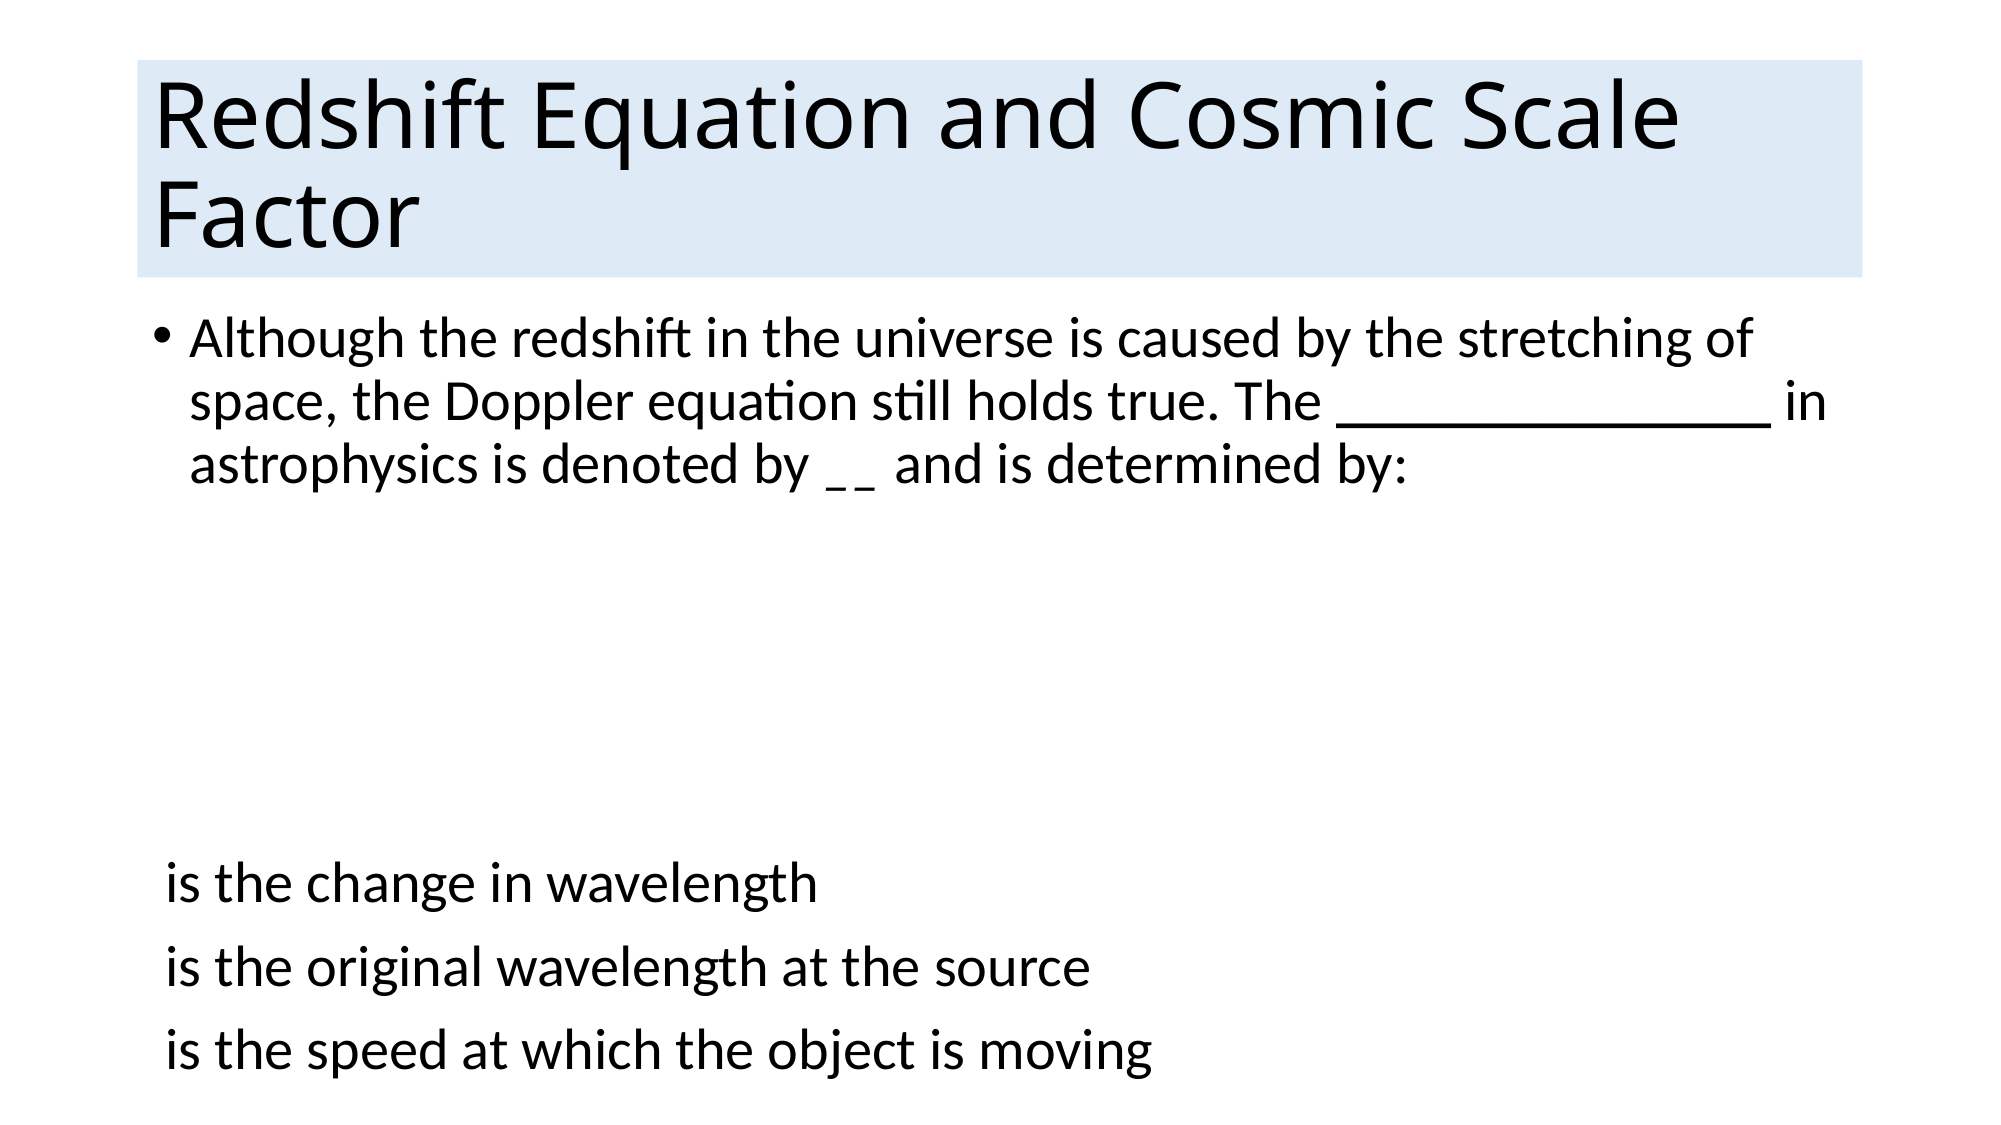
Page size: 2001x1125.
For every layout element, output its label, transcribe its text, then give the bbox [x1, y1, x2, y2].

title Redshift Equation and Cosmic Scale Factor [137, 59, 1863, 278]
